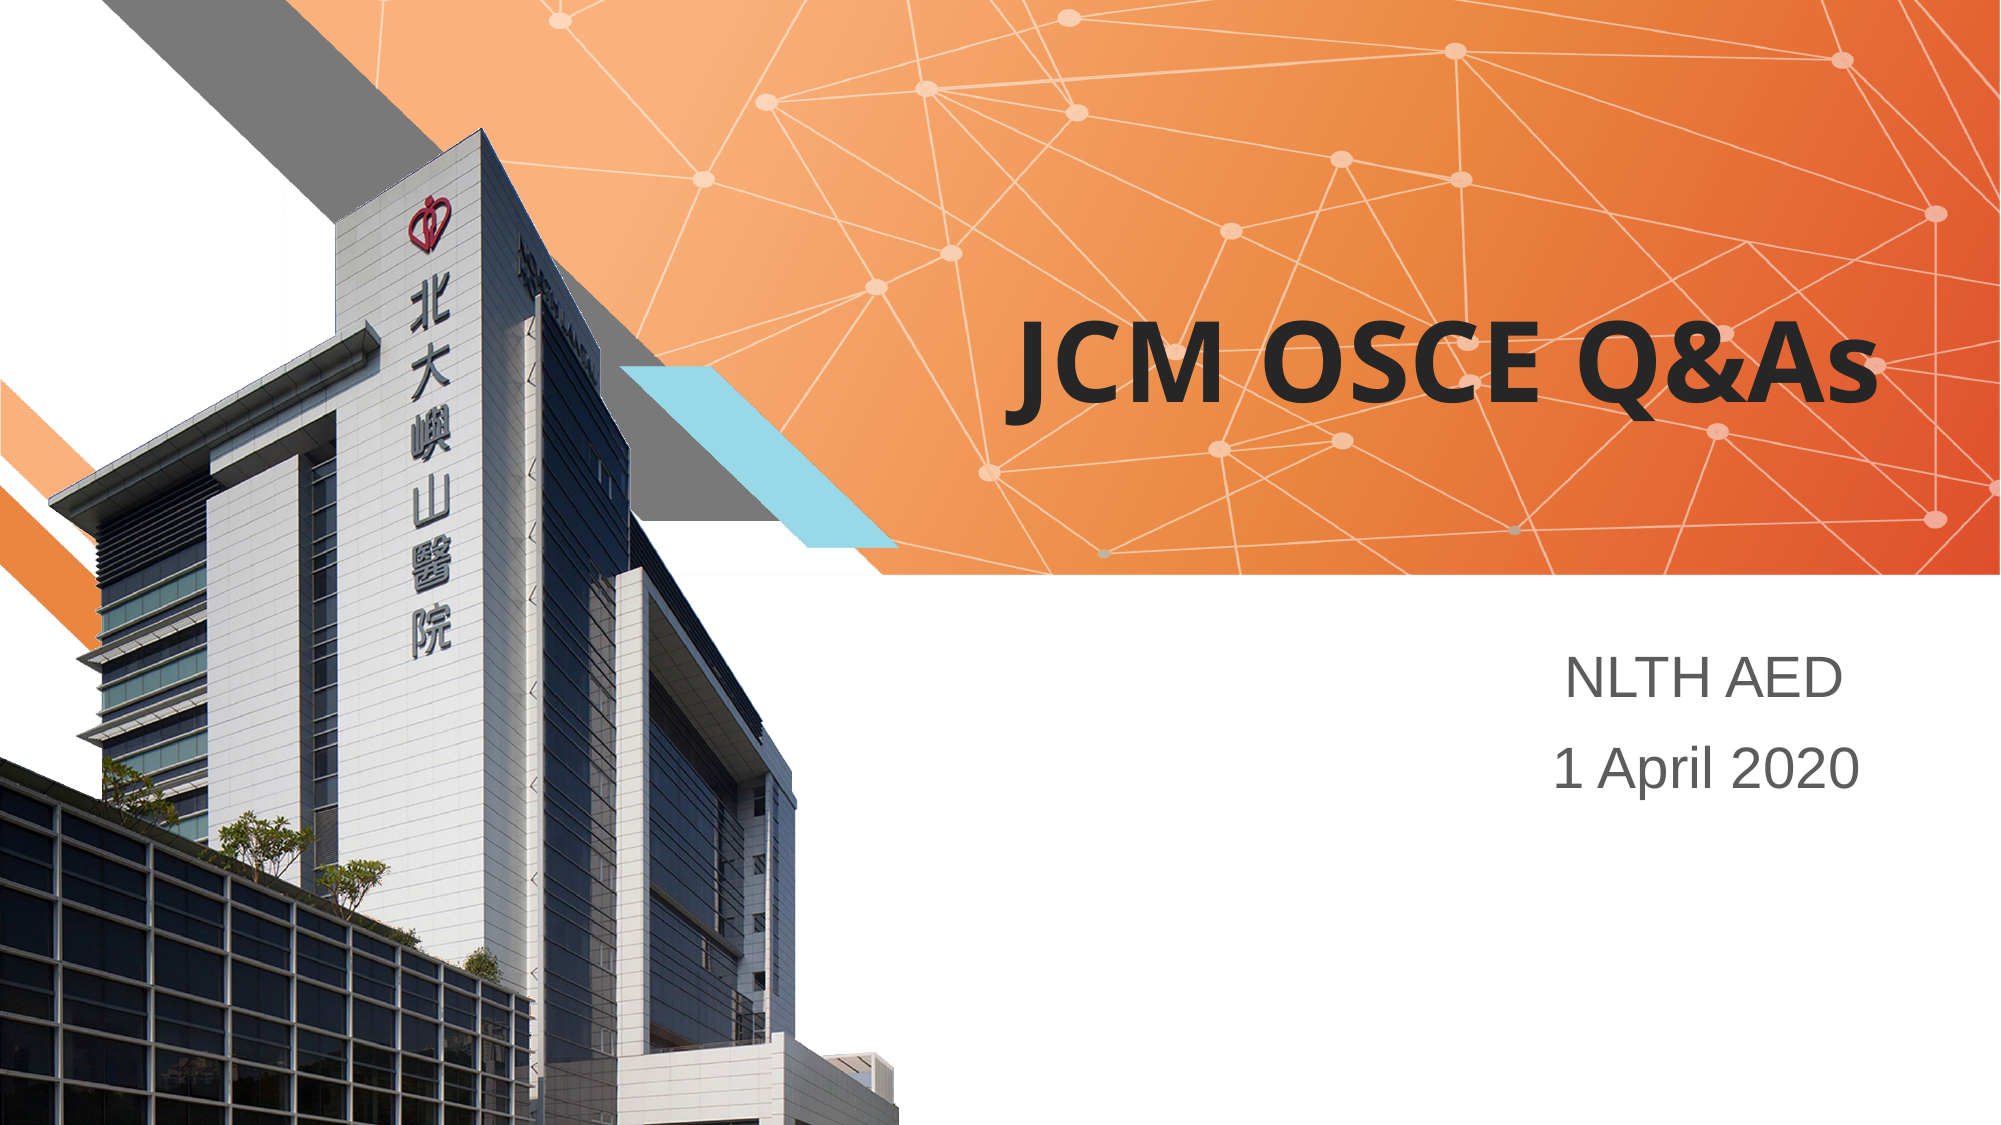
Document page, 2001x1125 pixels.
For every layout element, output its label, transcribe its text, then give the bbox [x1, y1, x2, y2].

title JCM OSCE Q&As [1001, 199, 1882, 433]
subtitle NLTH AED 1 April 2020 [1033, 631, 1882, 834]
picture [0, 0, 2000, 1125]
